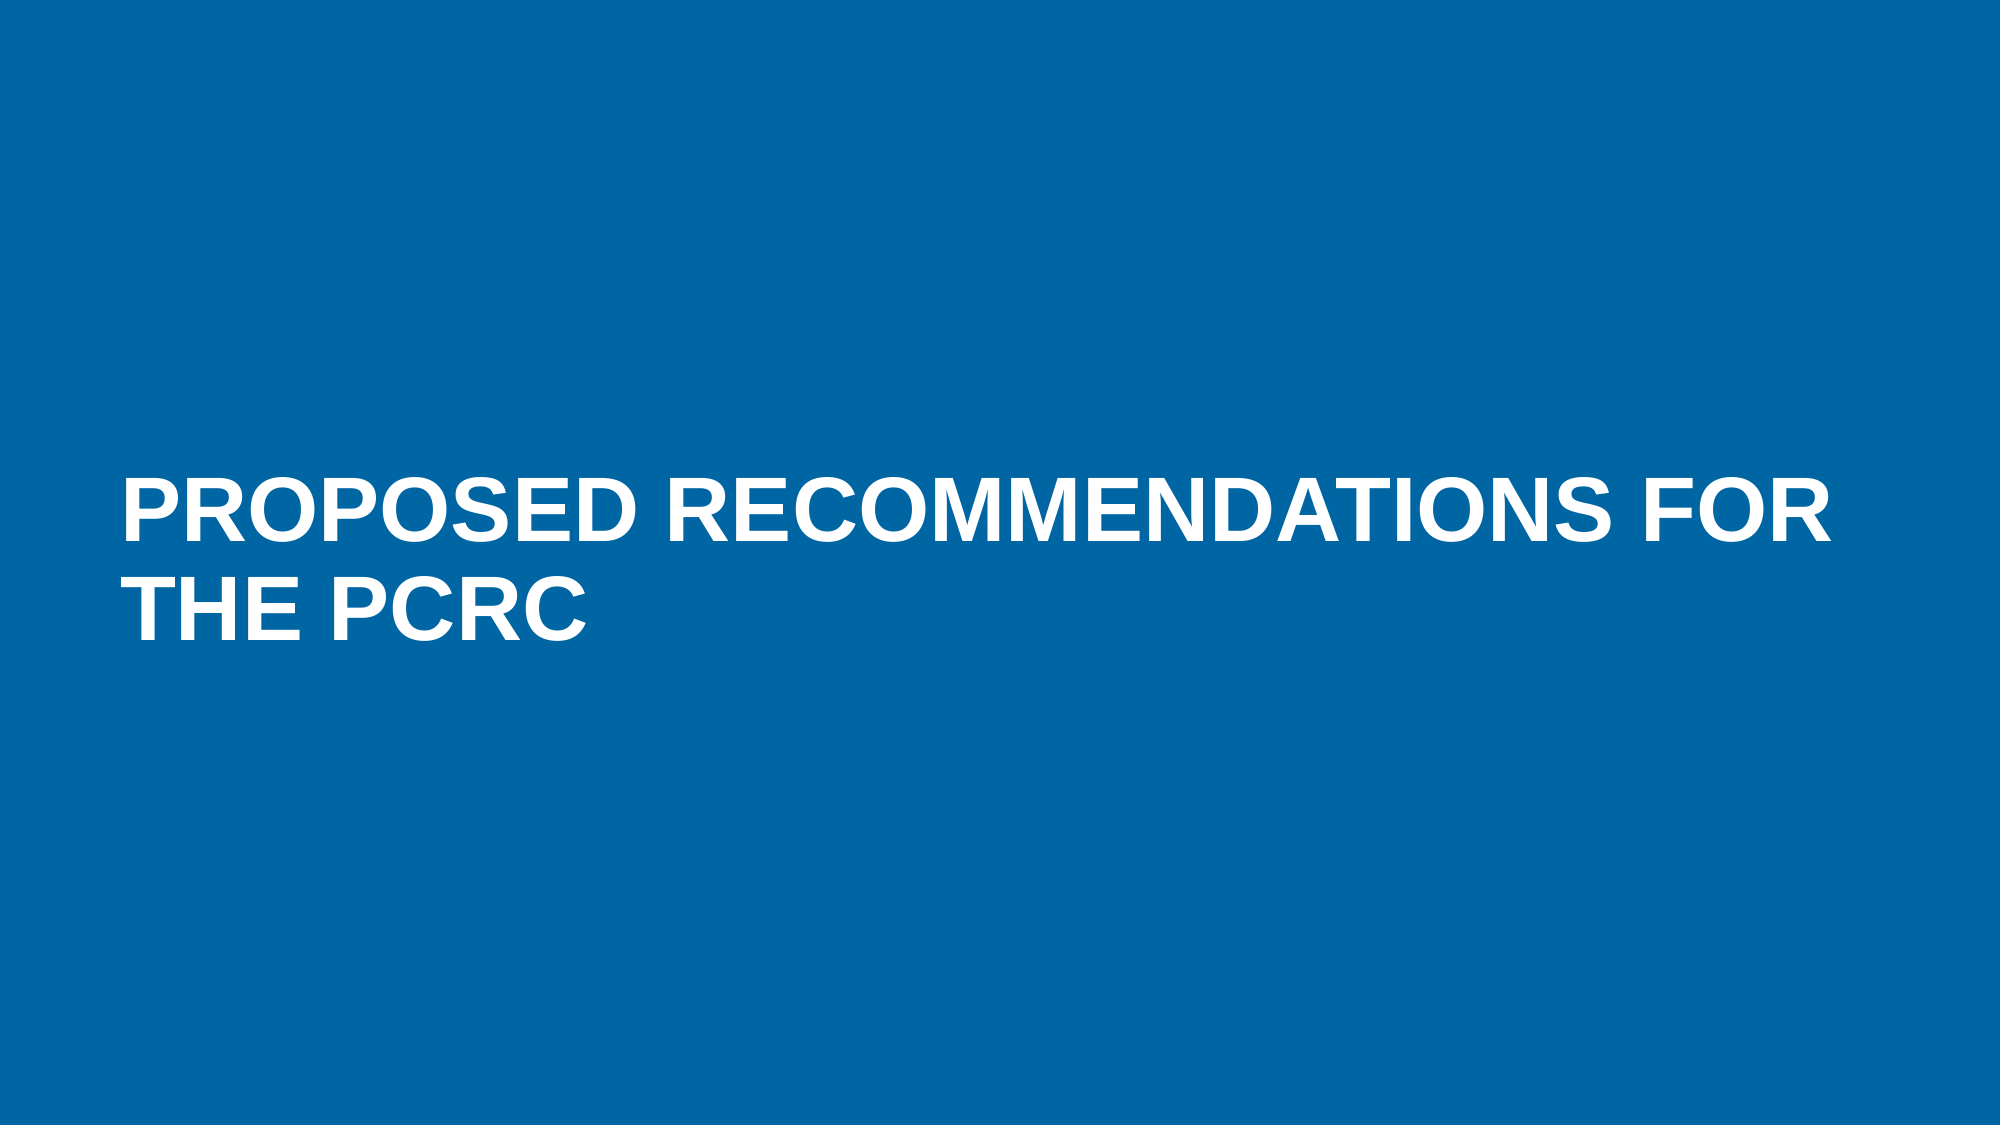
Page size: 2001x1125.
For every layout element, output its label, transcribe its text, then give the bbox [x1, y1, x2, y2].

title Proposed Recommendations for the PCRC [0, 0, 2000, 1125]
